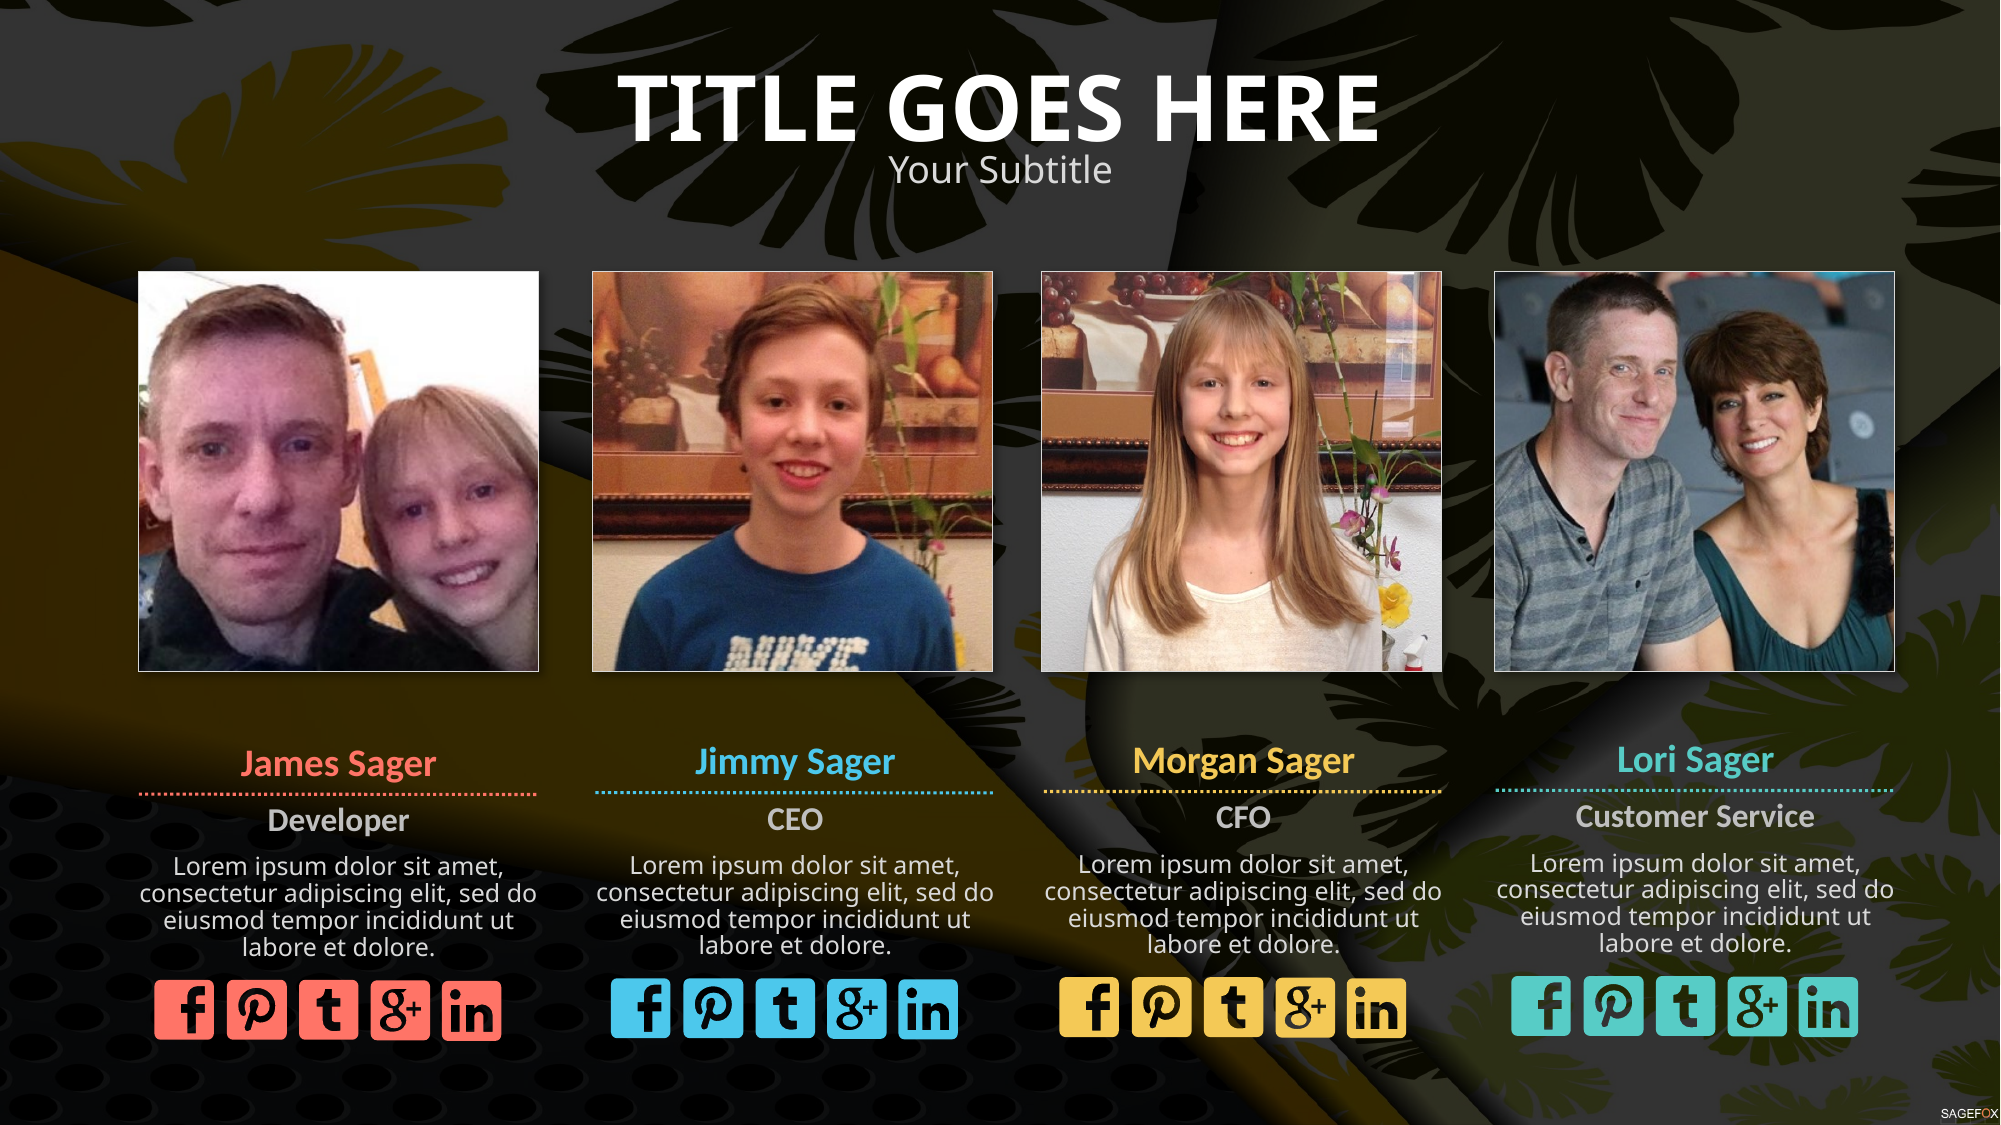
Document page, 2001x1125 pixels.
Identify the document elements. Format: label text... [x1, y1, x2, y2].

text_box CFO [1068, 797, 1419, 840]
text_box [1511, 976, 1859, 1038]
picture [0, 0, 2001, 1125]
text_box Morgan Sager [1068, 739, 1419, 782]
text_box CEO [620, 798, 971, 841]
text_box [1040, 270, 1442, 672]
text_box Customer Service [1520, 796, 1871, 839]
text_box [1059, 977, 1407, 1039]
text_box Lori Sager [1520, 738, 1871, 781]
text_box Lorem ipsum dolor sit amet, consectetur adipiscing elit, sed do eiusmod tempor incididunt ut labore et dolore. [595, 852, 996, 966]
text_box [591, 270, 993, 672]
text_box James Sager [163, 742, 514, 785]
text_box [1494, 271, 1896, 673]
text_box Lorem ipsum dolor sit amet, consectetur adipiscing elit, sed do eiusmod tempor incididunt ut labore et dolore. [1495, 850, 1896, 964]
text_box Lorem ipsum dolor sit amet, consectetur adipiscing elit, sed do eiusmod tempor incididunt ut labore et dolore. [138, 854, 539, 968]
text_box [154, 979, 502, 1041]
text_box Lorem ipsum dolor sit amet, consectetur adipiscing elit, sed do eiusmod tempor incididunt ut labore et dolore. [1043, 851, 1444, 965]
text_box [548, 42, 1452, 199]
text_box Jimmy Sager [620, 740, 971, 784]
text_box [138, 270, 540, 672]
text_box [610, 978, 958, 1040]
text_box Developer [163, 799, 514, 842]
